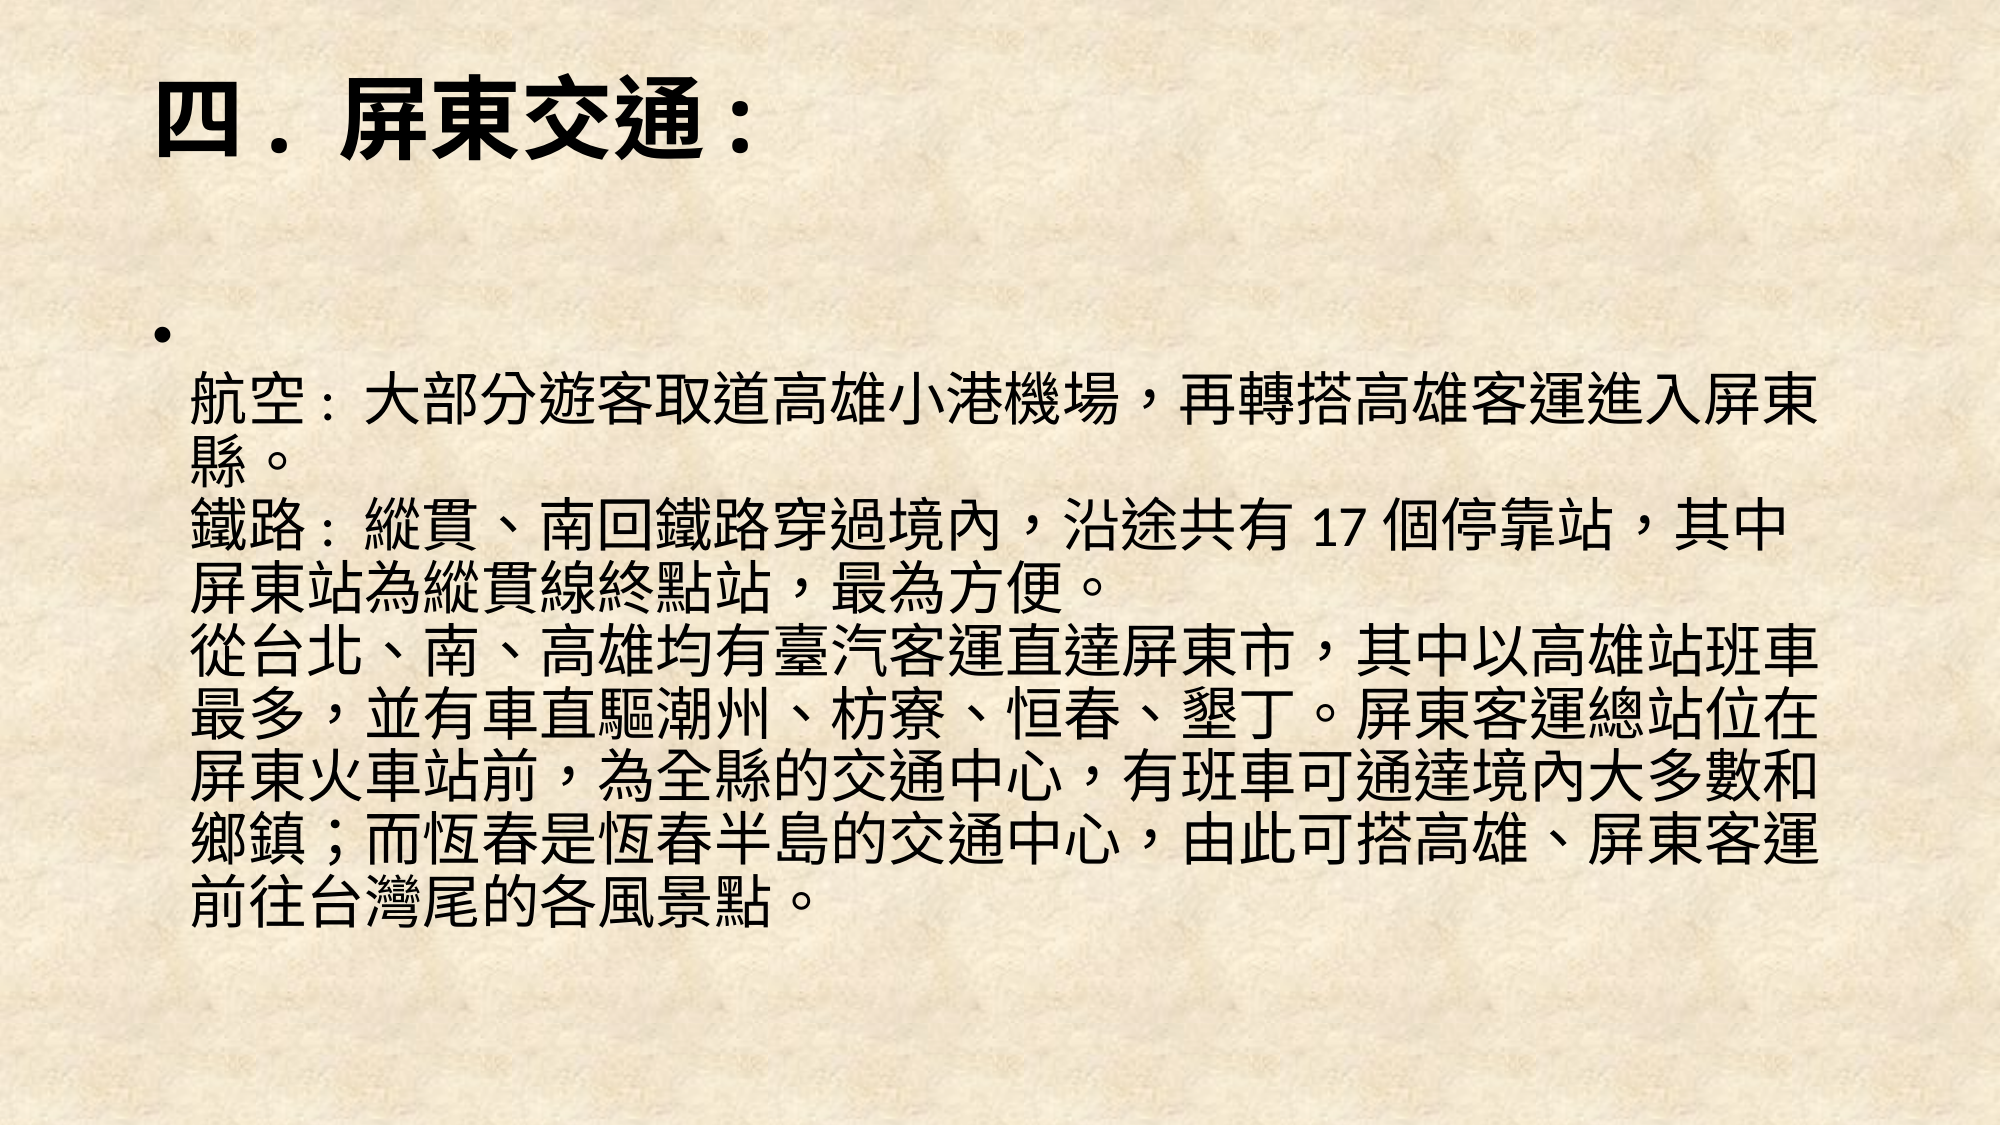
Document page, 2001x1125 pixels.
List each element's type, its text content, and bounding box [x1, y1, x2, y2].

title 四. 屏東交通: [137, 13, 1863, 232]
list 航空: 大部分遊客取道高雄小港機場，再轉搭高雄客運進入屏東縣。 鐵路: 縱貫、南回鐵路穿過境內，沿途共有17個停靠站，其中屏東站為縱貫線終點站，最為方便。 從台北、南、高雄均有臺汽客運直達屏東市，其中以高雄站班車最多，並有車直驅潮州、枋寮、恒春、墾丁。屏東客運總站位在屏東火車站前，為全縣的交通中心，有班車可通達境內大多數和鄉鎮；而恆春是恆春半島的交通中心，由此可搭高雄、屏東客運前往台灣尾的各風景點。 [137, 299, 1863, 1014]
